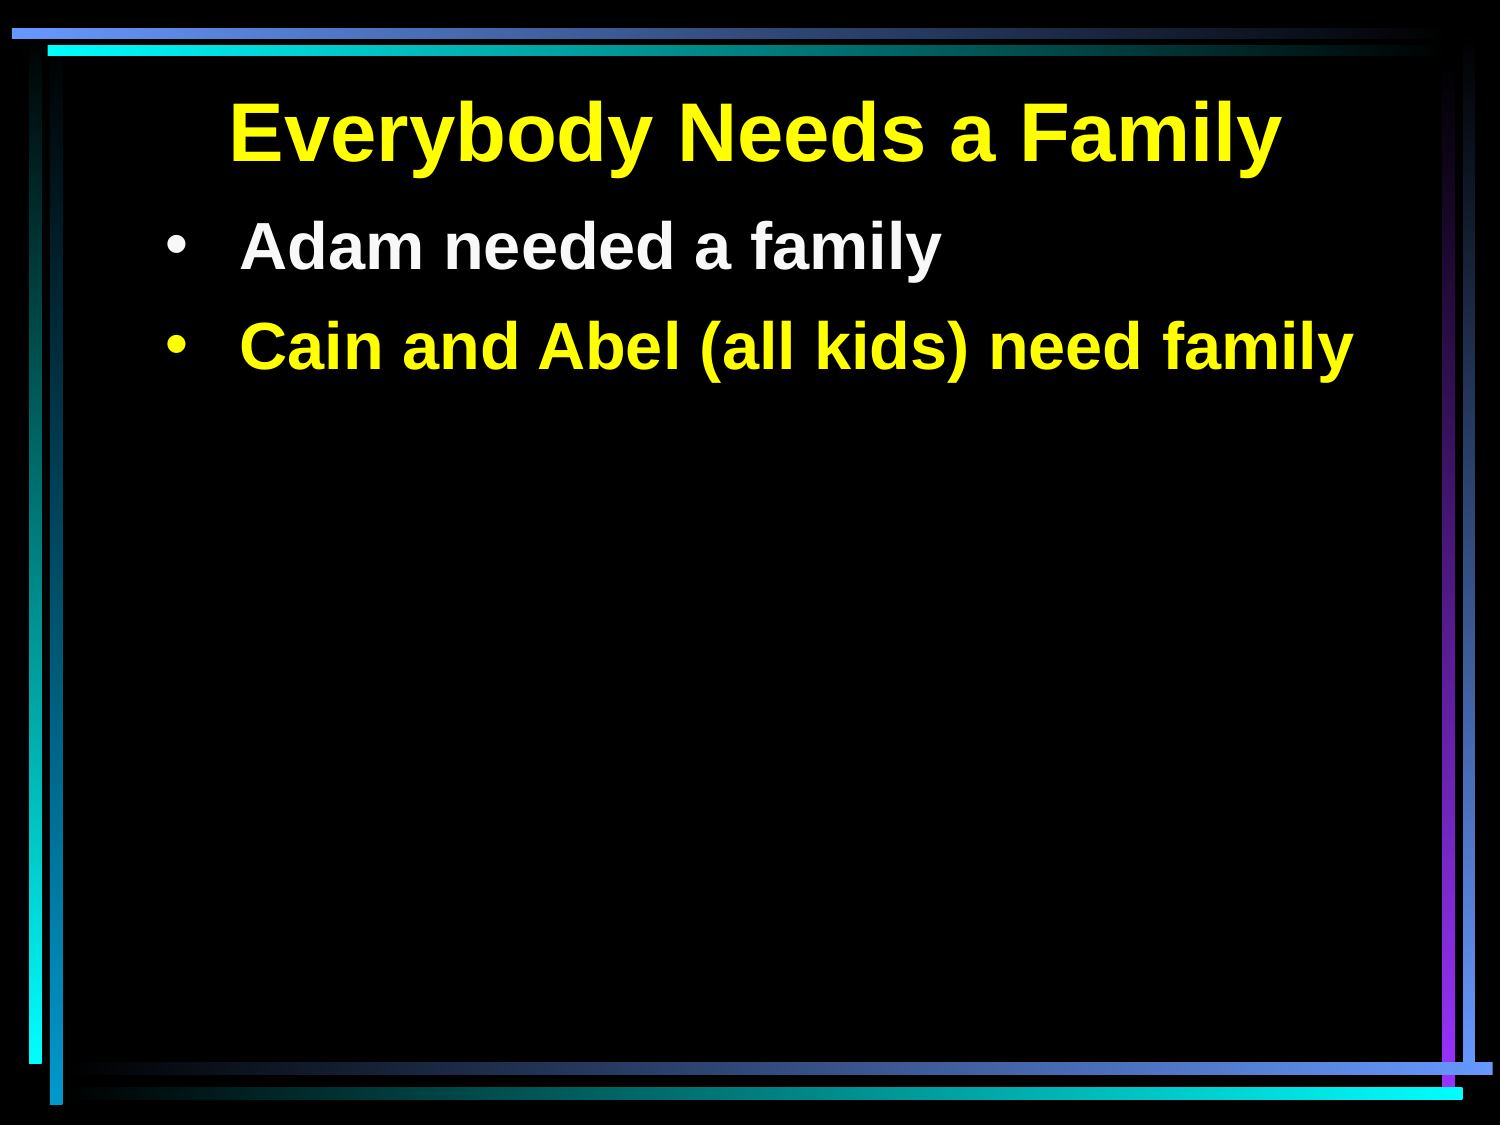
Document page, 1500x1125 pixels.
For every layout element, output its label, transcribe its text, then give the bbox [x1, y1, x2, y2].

text_box Everybody Needs a Family Adam needed a family Cain and Abel (all kids) need family [74, 70, 1438, 391]
